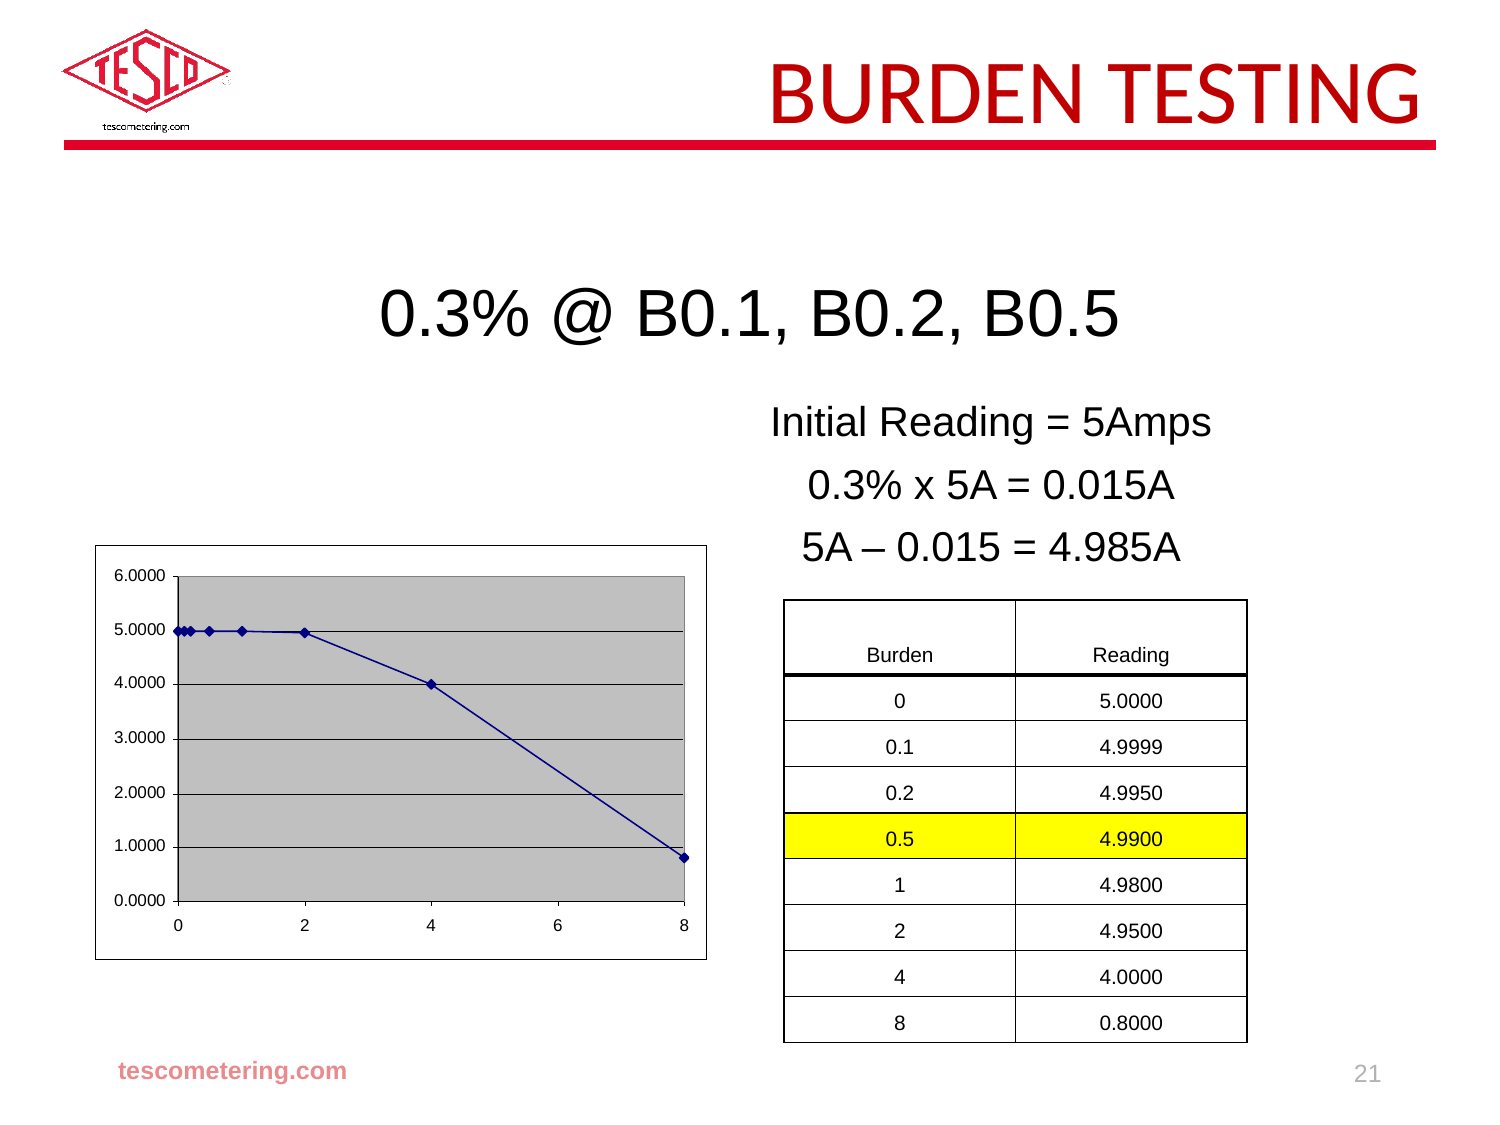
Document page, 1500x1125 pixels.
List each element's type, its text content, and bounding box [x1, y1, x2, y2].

picture [61, 29, 231, 133]
table_cell 1 [785, 859, 1015, 904]
table_cell 4.9999 [1016, 721, 1246, 766]
title Burden Testing [255, 38, 1438, 150]
text_box Initial Reading = 5Amps 0.3% x 5A = 0.015A 5A – 0.015 = 4.985A [747, 387, 1235, 578]
table_header Reading [1016, 601, 1246, 673]
table_cell 2 [785, 905, 1015, 950]
table_cell 0.1 [785, 721, 1015, 766]
table_cell 4.9800 [1016, 859, 1246, 904]
text_box 0.3% @ B0.1, B0.2, B0.5 [0, 262, 1500, 358]
table_cell 8 [785, 997, 1015, 1042]
slide_number 21 [1059, 1042, 1397, 1103]
footer tescometering.com [103, 1039, 610, 1100]
table_header Burden [785, 601, 1015, 673]
table_cell 4.0000 [1016, 951, 1246, 996]
table_cell 0.5 [785, 814, 1015, 858]
table_cell 0.8000 [1016, 997, 1246, 1042]
table_cell 0.2 [785, 767, 1015, 812]
table_cell 4.9900 [1016, 814, 1246, 858]
table_cell 4.9950 [1016, 767, 1246, 812]
table_cell 5.0000 [1016, 677, 1246, 720]
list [87, 537, 716, 968]
table_cell 0 [785, 677, 1015, 720]
table_cell 4 [785, 951, 1015, 996]
table_cell 4.9500 [1016, 905, 1246, 950]
